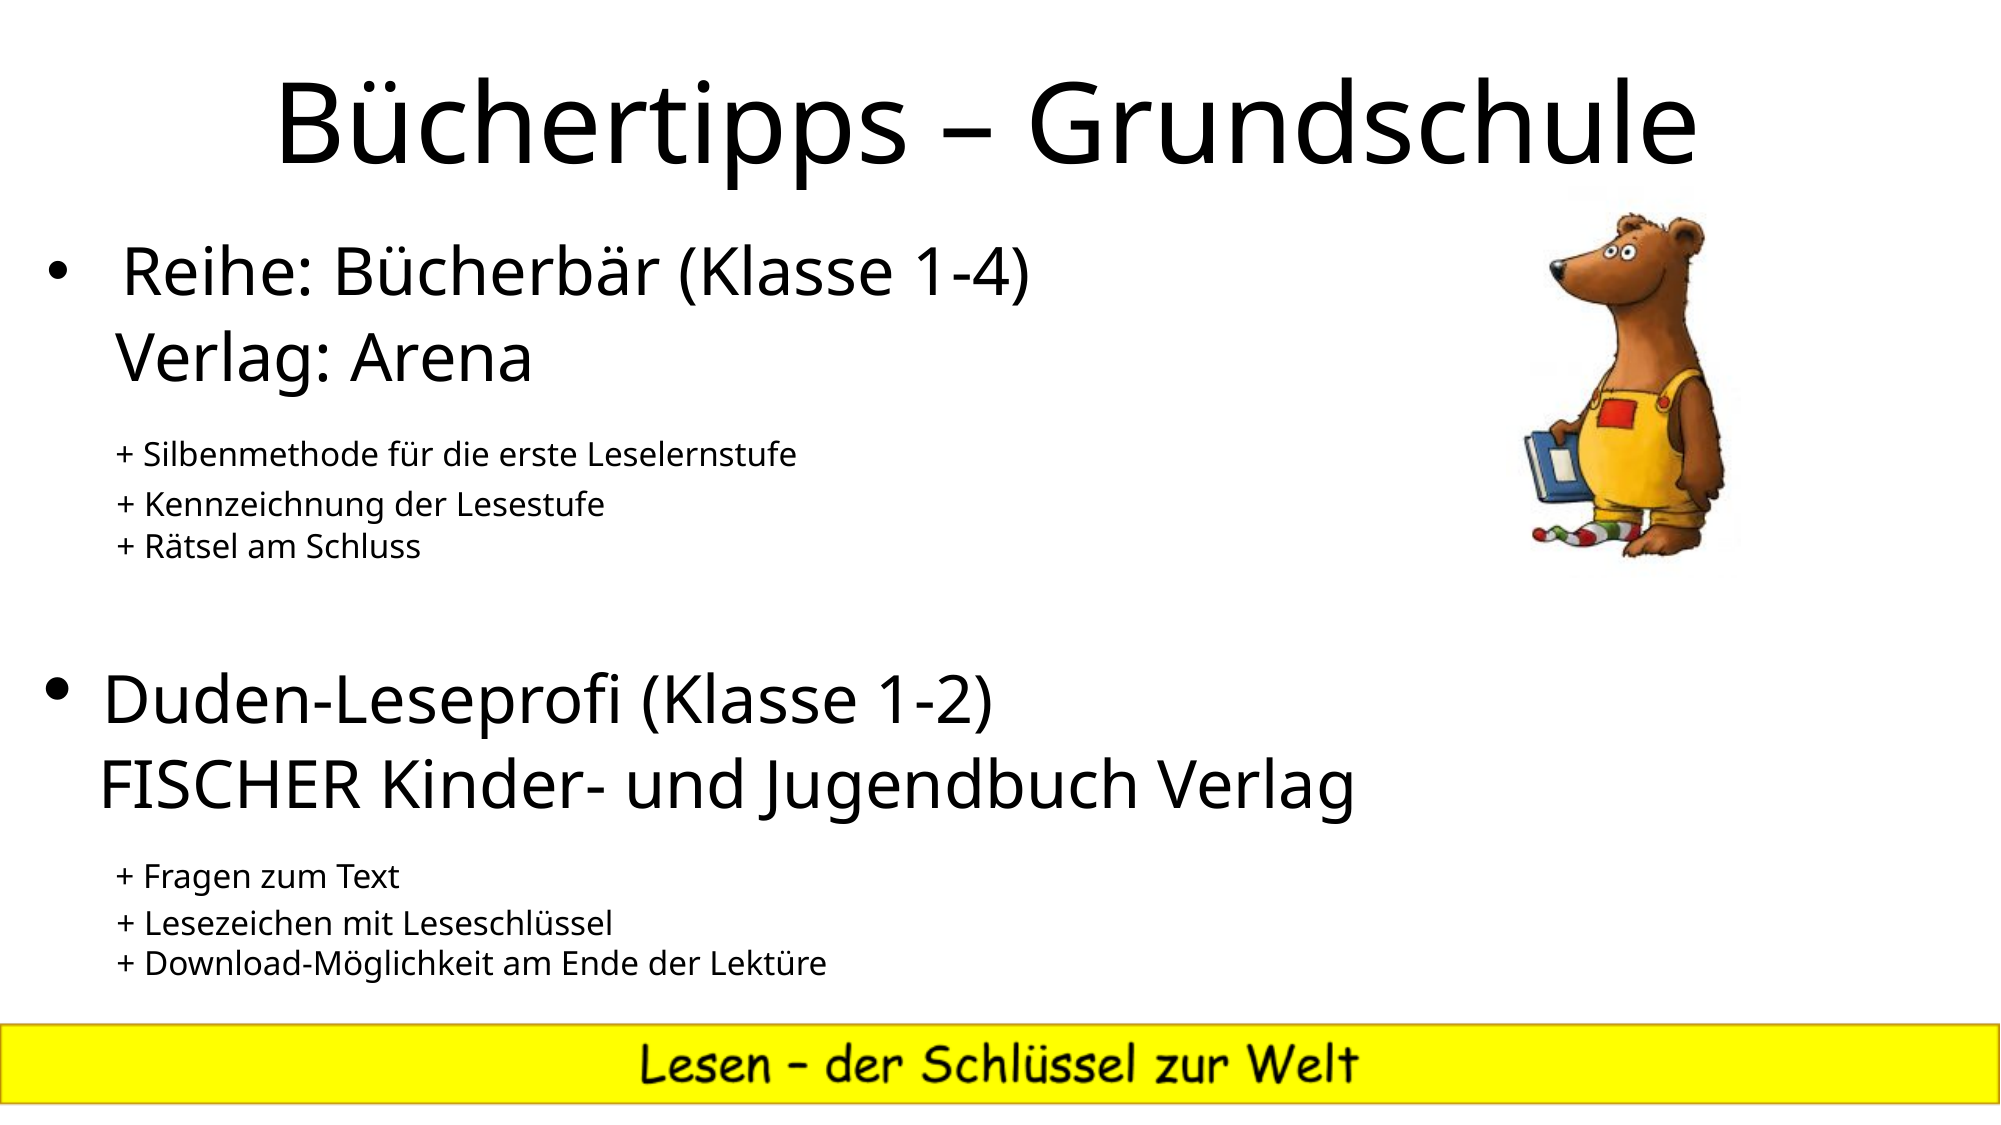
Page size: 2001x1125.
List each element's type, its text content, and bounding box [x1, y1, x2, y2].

text_box Reihe: Bücherbär (Klasse 1-4) Verlag: Arena + Silbenmethode für die erste Leselernstufe + Kennzeichnung der Lesestufe + Rätsel am Schluss Duden-Leseprofi (Klasse 1-2) FISCHER Kinder- und Jugendbuch Verlag + Fragen zum Text + Lesezeichen mit Leseschlüssel + Download-Möglichkeit am Ende der Lektüre [31, 216, 2000, 1019]
picture [1505, 175, 1741, 578]
picture [0, 1019, 2000, 1125]
title Büchertipps – Grundschule [111, 41, 1864, 214]
